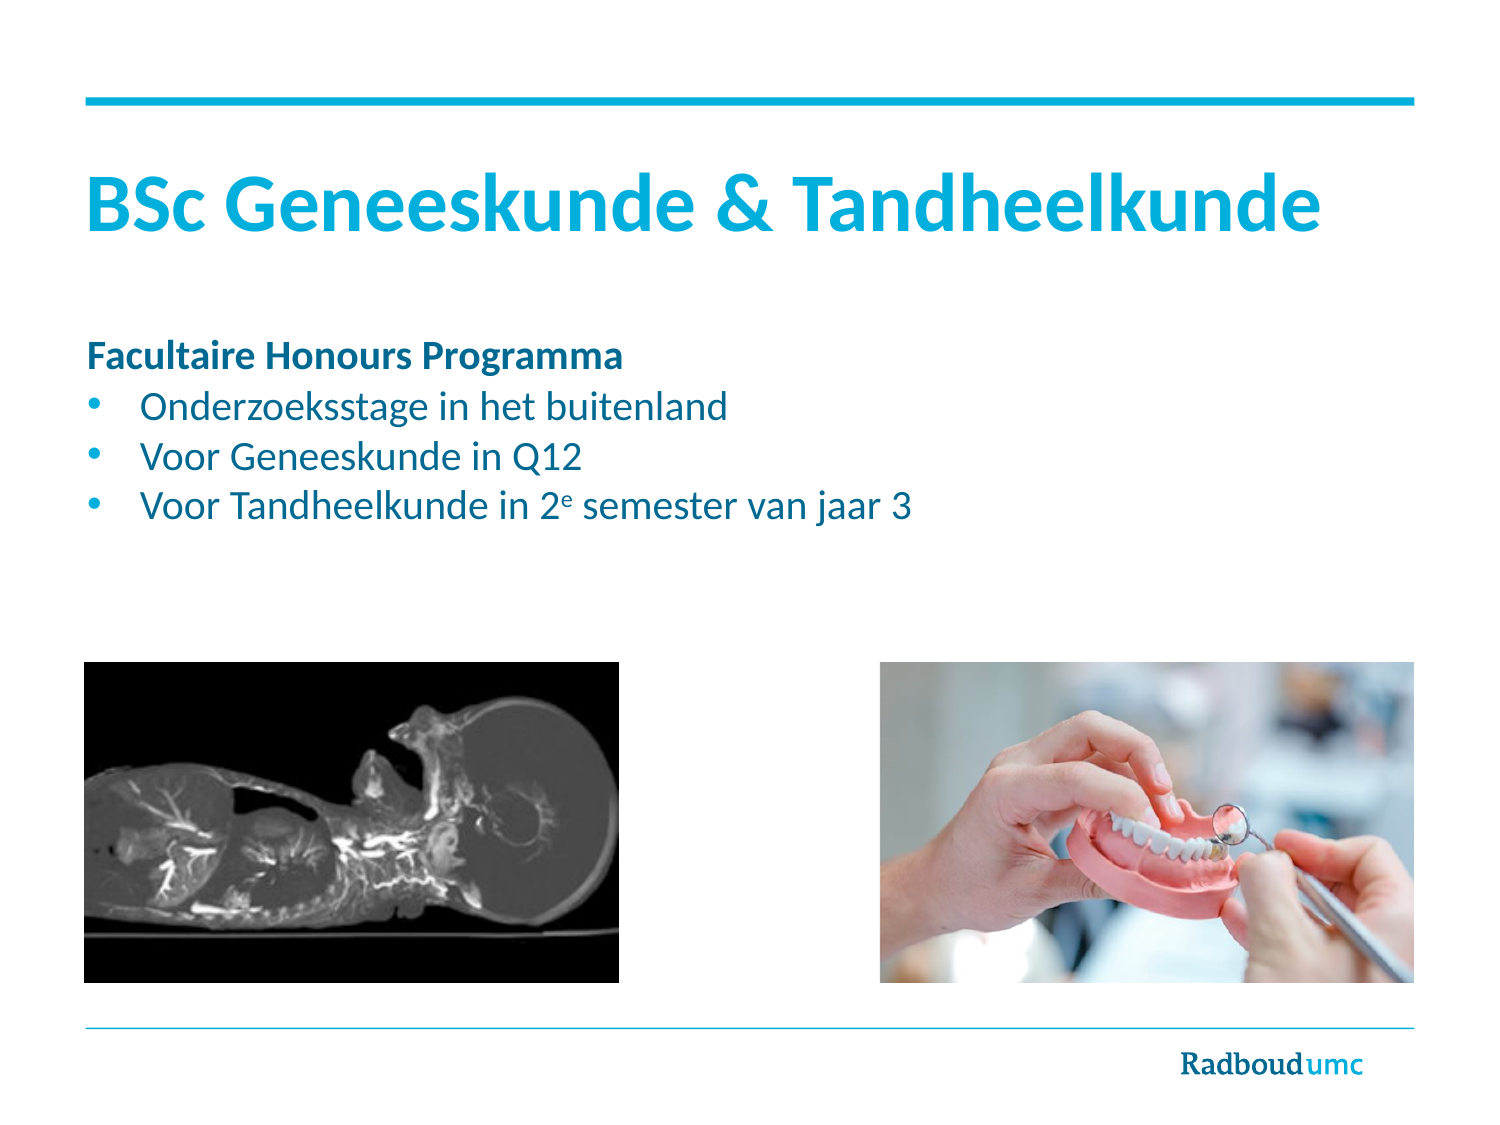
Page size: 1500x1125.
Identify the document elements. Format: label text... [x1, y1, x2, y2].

title BSc Geneeskunde & Tandheelkunde [85, 160, 1415, 249]
picture [879, 662, 1415, 984]
list Facultaire Honours Programma Onderzoeksstage in het buitenland Voor Geneeskunde in Q12 Voor Tandheelkunde in 2e semester van jaar 3 [86, 326, 1416, 1047]
picture [83, 662, 619, 984]
